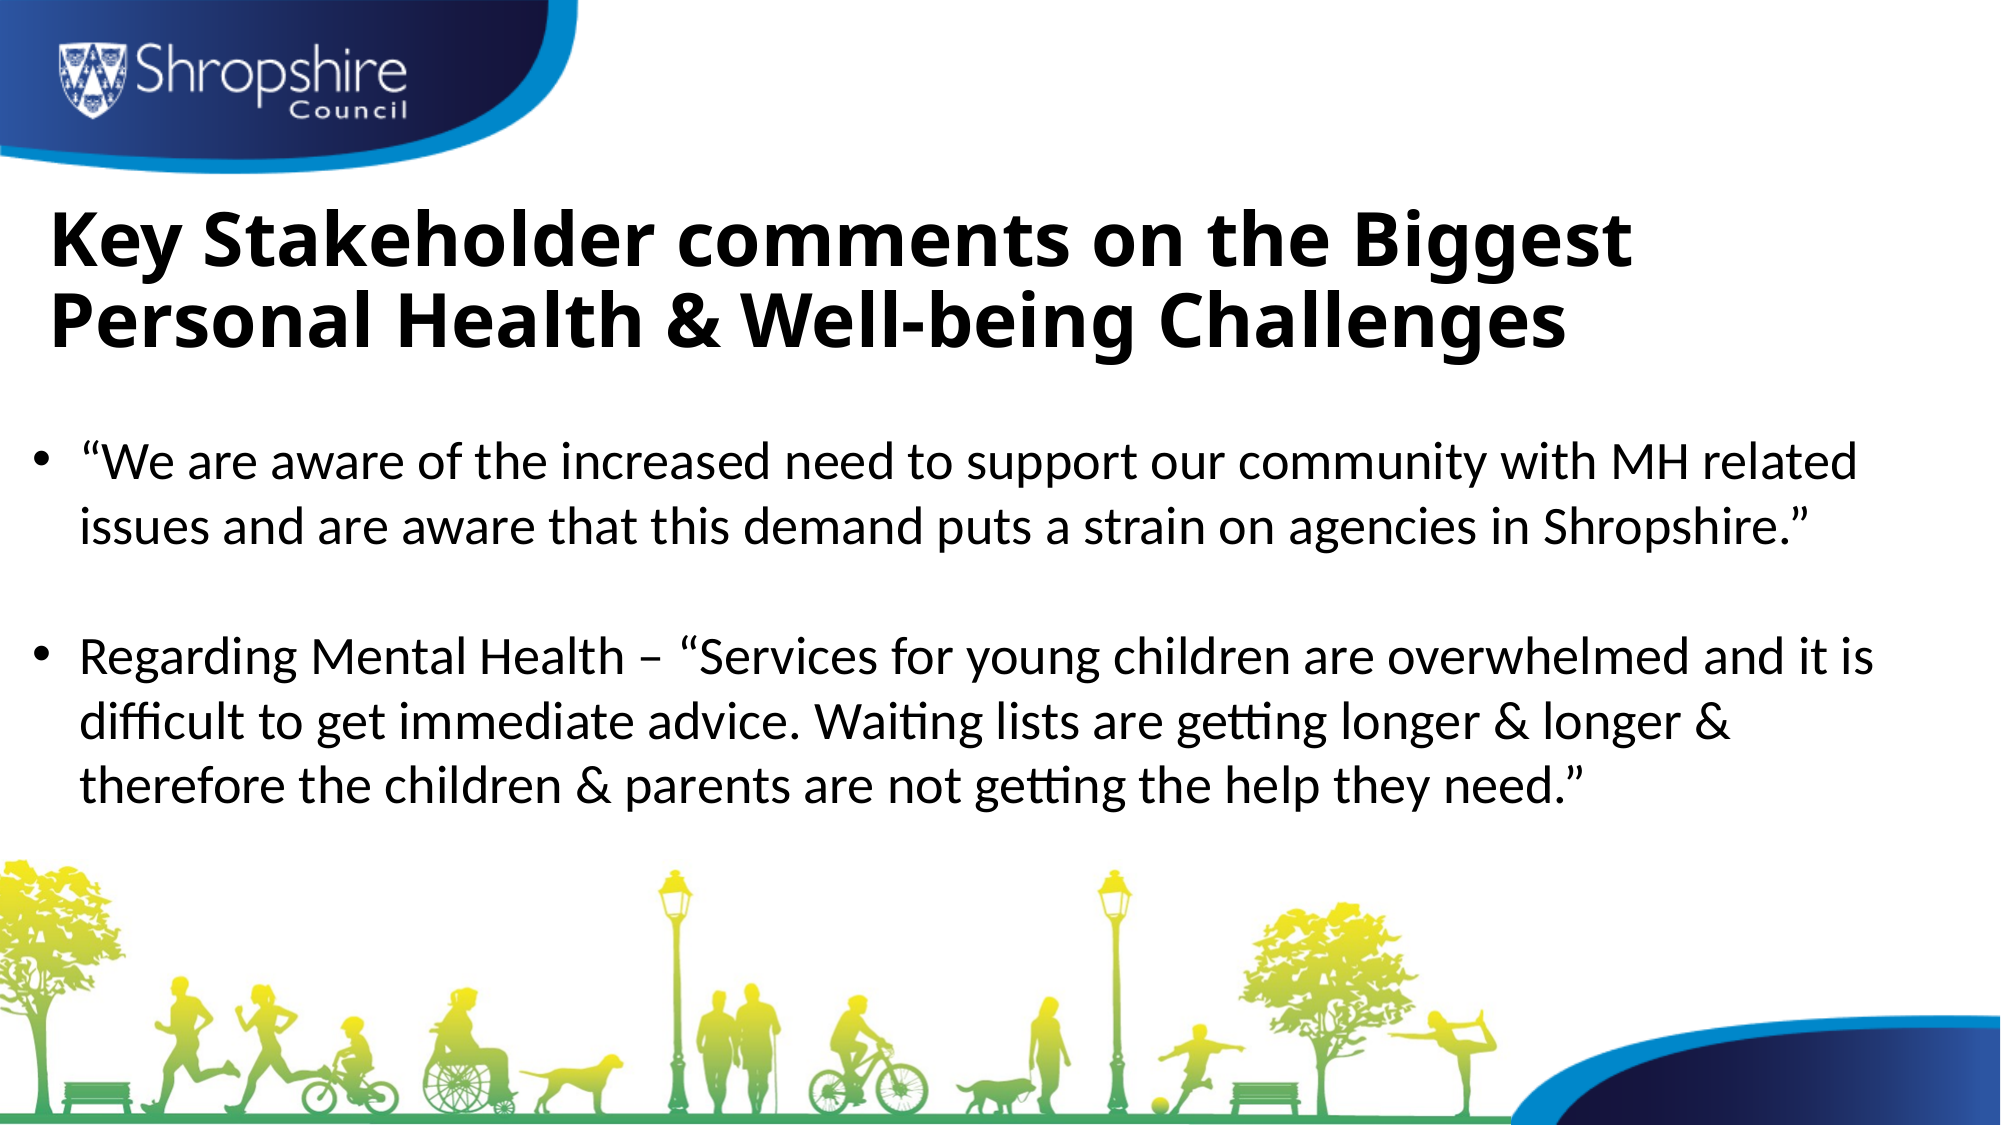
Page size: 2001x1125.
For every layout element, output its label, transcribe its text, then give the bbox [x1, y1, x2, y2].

picture [1557, 1028, 2001, 1125]
picture [0, 0, 2001, 1125]
title Key Stakeholder comments on the Biggest Personal Health & Well-being Challenges [33, 171, 1966, 371]
text_box “We are aware of the increased need to support our community with MH related issues and are aware that this demand puts a strain on agencies in Shropshire.” Regarding Mental Health – “Services for young children are overwhelmed and it is difficult to get immediate advice. Waiting lists are getting longer & longer & therefore the children & parents are not getting the help they need.” [17, 417, 1950, 913]
